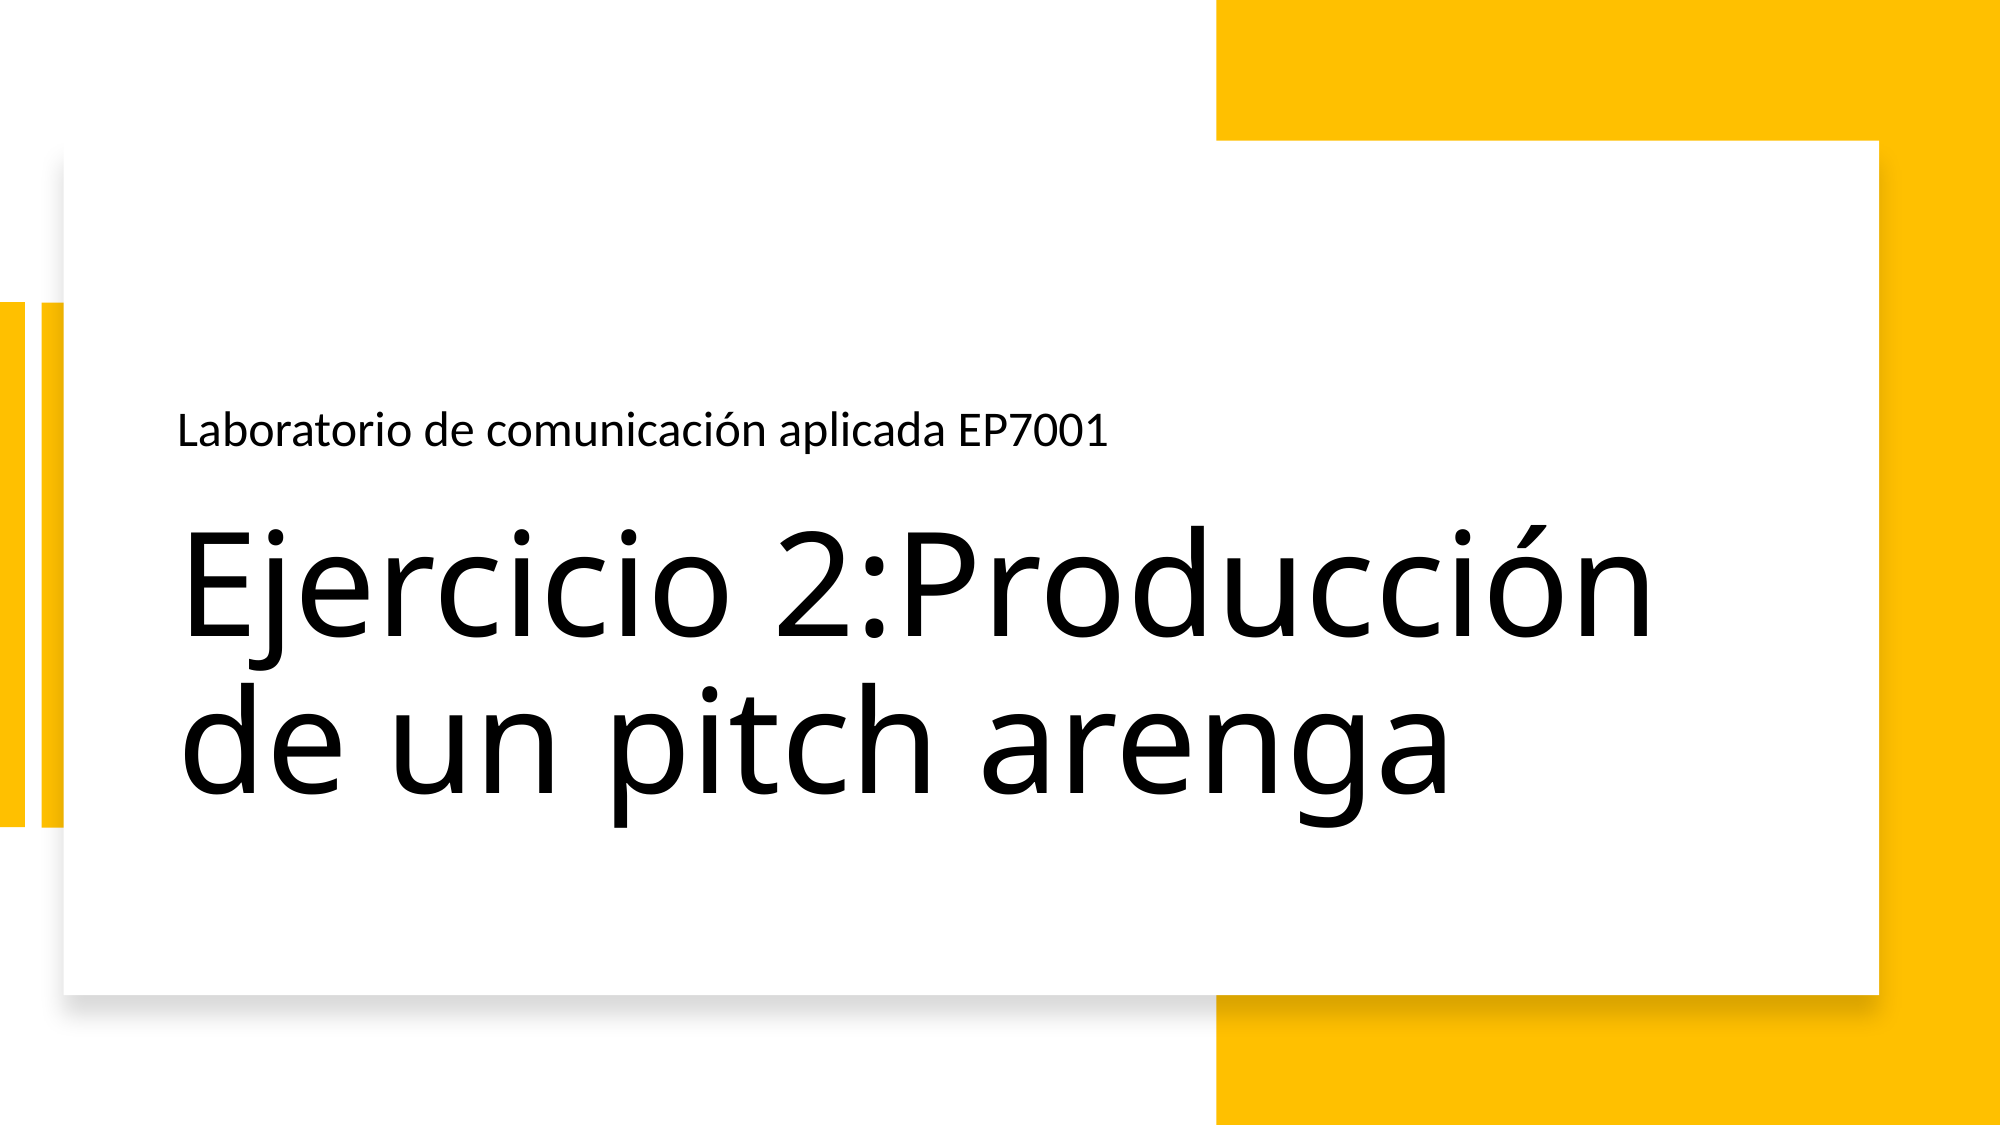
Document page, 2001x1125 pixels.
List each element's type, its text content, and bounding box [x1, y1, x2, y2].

text_box [0, 301, 26, 828]
text_box [0, 0, 1215, 1125]
title Ejercicio 2:Producción de un pitch arenga [162, 503, 1788, 929]
text_box [63, 140, 1880, 996]
text_box [41, 302, 53, 829]
text_box [1215, 0, 2000, 1125]
subtitle Laboratorio de comunicación aplicada EP7001 [162, 254, 1788, 465]
